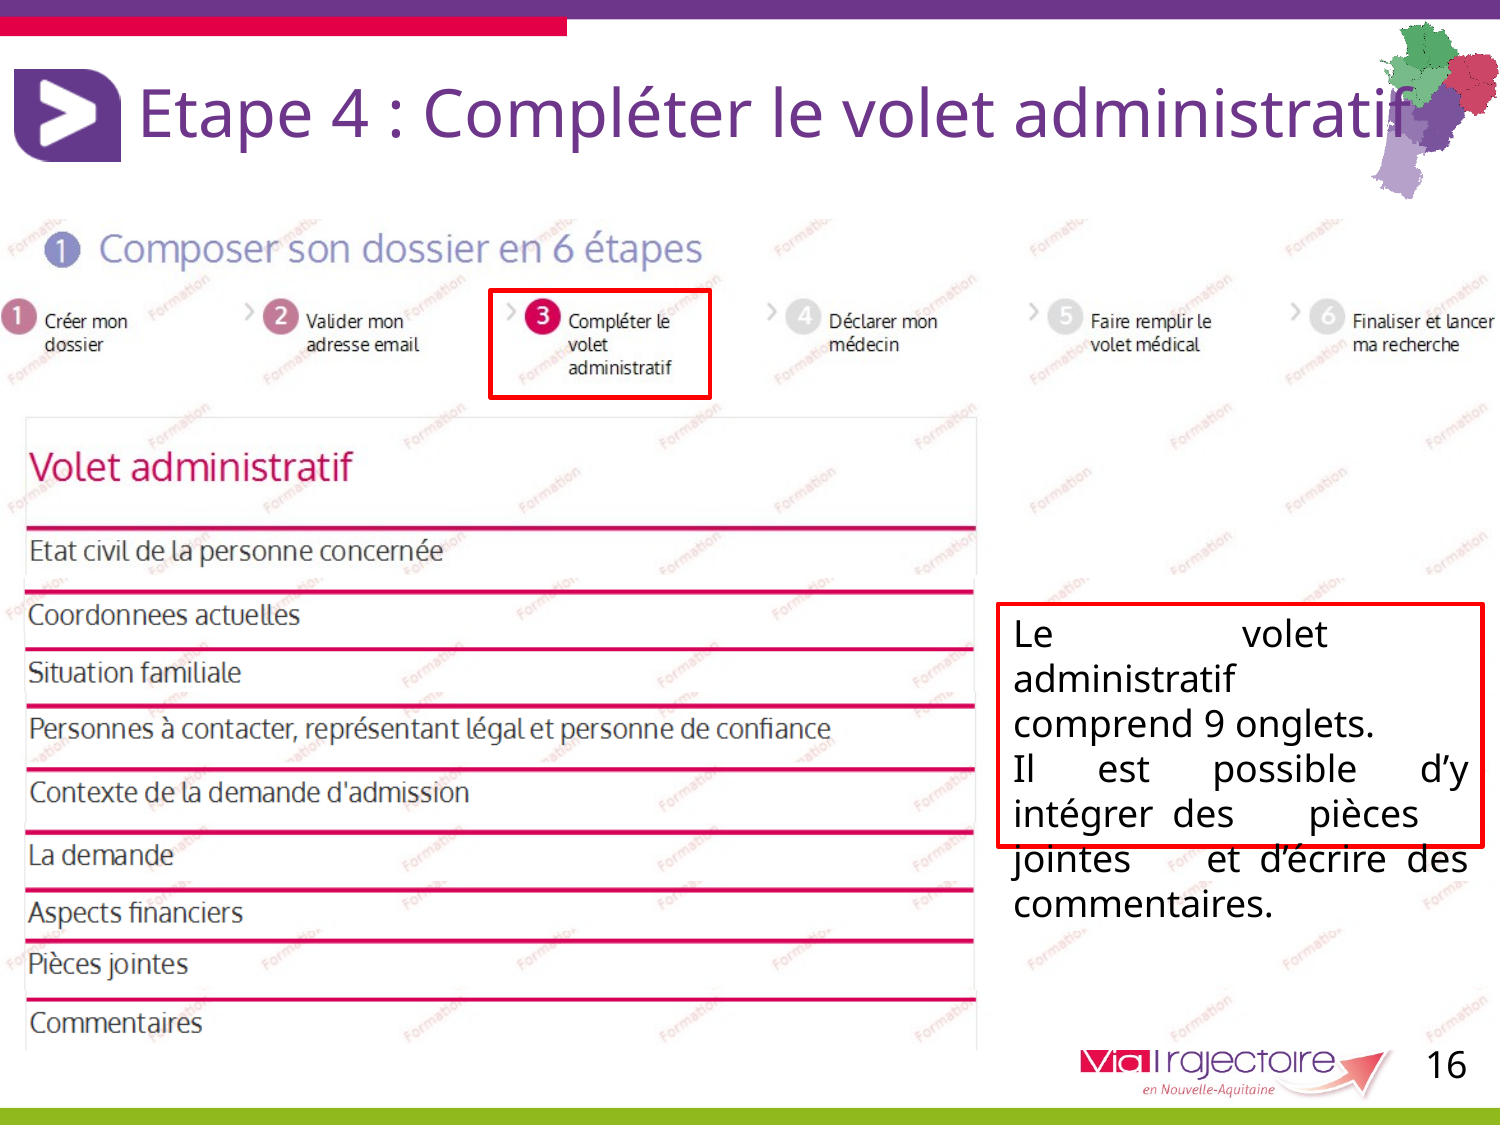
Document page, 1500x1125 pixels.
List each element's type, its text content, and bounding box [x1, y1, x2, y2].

picture [14, 69, 122, 163]
title Etape 4 : Compléter le volet administratif [135, 34, 1455, 218]
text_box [0, 219, 1500, 1125]
picture [1371, 21, 1499, 200]
